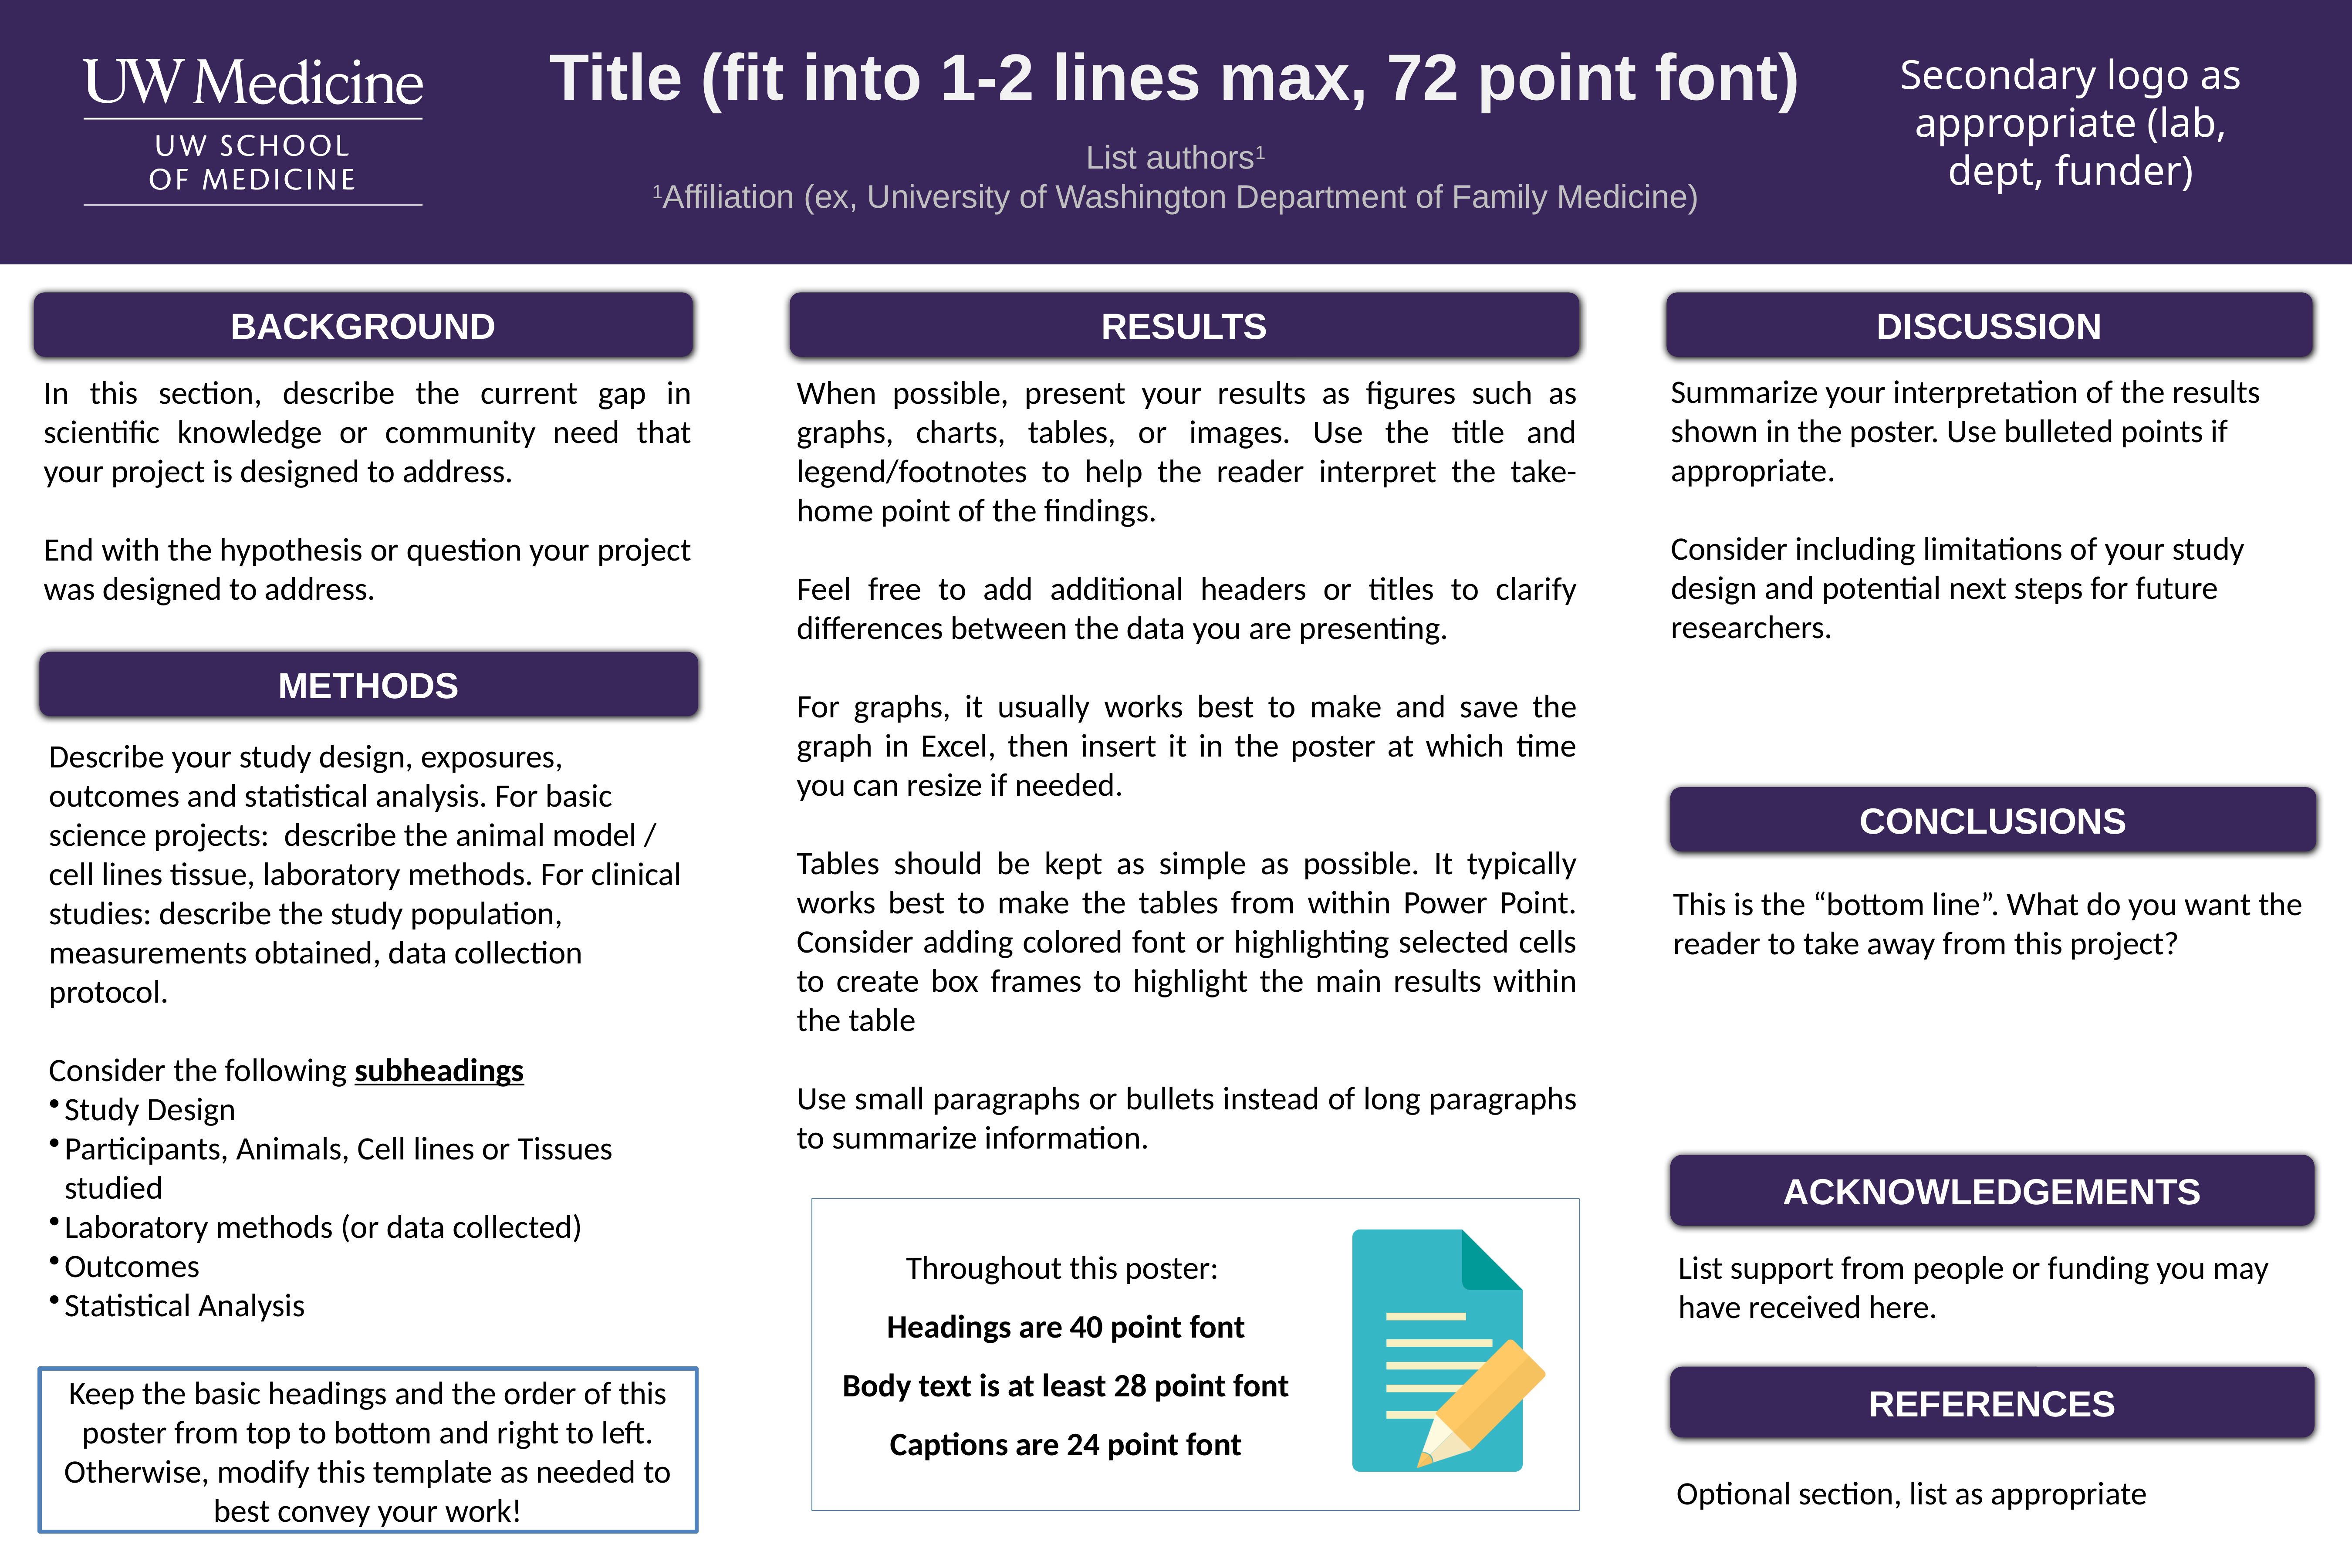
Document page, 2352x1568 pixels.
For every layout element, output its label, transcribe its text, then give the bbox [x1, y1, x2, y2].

picture [83, 58, 423, 206]
text_box DISCUSSION [1666, 292, 2313, 357]
text_box REFERENCES [1670, 1366, 2315, 1438]
text_box [812, 1198, 1579, 1511]
text_box ACKNOWLEDGEMENTS [1670, 1155, 2315, 1226]
text_box METHODS [39, 652, 698, 716]
text_box When possible, present your results as figures such as graphs, charts, tables, or images. Use the title and legend/footnotes to help the reader interpret the take-home point of the findings. Feel free to add additional headers or titles to clarify differences between the data you are presenting. For graphs, it usually works best to make and save the graph in Excel, then insert it in the poster at which time you can resize if needed. Tables should be kept as simple as possible. It typically works best to make the tables from within Power Point. Consider adding colored font or highlighting selected cells to create box frames to highlight the main results within the table Use small paragraphs or bullets instead of long paragraphs to summarize information. [792, 369, 1582, 1197]
text_box Summarize your interpretation of the results shown in the poster. Use bulleted points if appropriate. Consider including limitations of your study design and potential next steps for future researchers. [1666, 368, 2313, 686]
text_box Secondary logo as appropriate (lab, dept, funder) [1872, 46, 2269, 196]
text_box Title (fit into 1-2 lines max, 72 point font) [457, 34, 1895, 136]
text_box [0, 0, 2352, 265]
text_box Optional section, list as appropriate [1670, 1469, 2311, 1515]
text_box List authors1 1Affiliation (ex, University of Washington Department of Family Medicine) [457, 136, 1895, 211]
text_box This is the “bottom line”. What do you want the reader to take away from this project? [1666, 879, 2313, 1043]
text_box CONCLUSIONS [1670, 787, 2316, 852]
picture [1347, 1225, 1549, 1477]
text_box BACKGROUND [34, 292, 693, 357]
text_box List support from people or funding you may have received here. [1674, 1244, 2331, 1327]
text_box RESULTS [790, 292, 1579, 357]
text_box In this section, describe the current gap in scientific knowledge or community need that your project is designed to address. End with the hypothesis or question your project was designed to address. [39, 369, 696, 609]
text_box Keep the basic headings and the order of this poster from top to bottom and right to left. Otherwise, modify this template as needed to best convey your work! [39, 1368, 697, 1533]
text_box Describe your study design, exposures, outcomes and statistical analysis. For basic science projects: describe the animal model / cell lines tissue, laboratory methods. For clinical studies: describe the study population, measurements obtained, data collection protocol. Consider the following subheadings Study Design Participants, Animals, Cell lines or Tissues studied Laboratory methods (or data collected) Outcomes Statistical Analysis [44, 733, 702, 1325]
